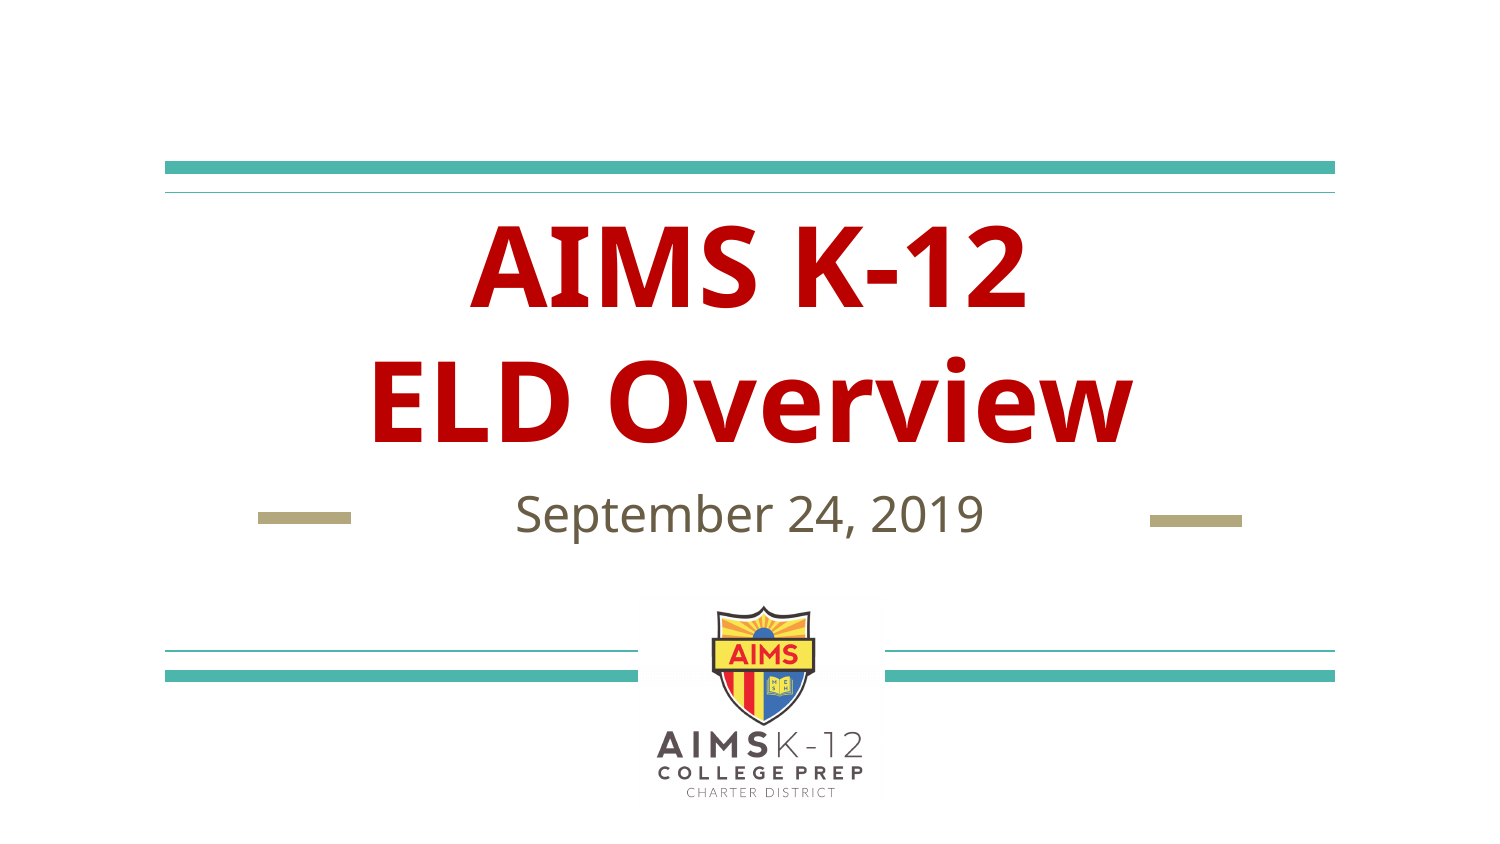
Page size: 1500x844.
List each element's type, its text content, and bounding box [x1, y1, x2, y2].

picture [638, 597, 885, 808]
title AIMS K-12 ELD Overview [164, 312, 1336, 481]
subtitle September 24, 2019 [350, 467, 1150, 598]
